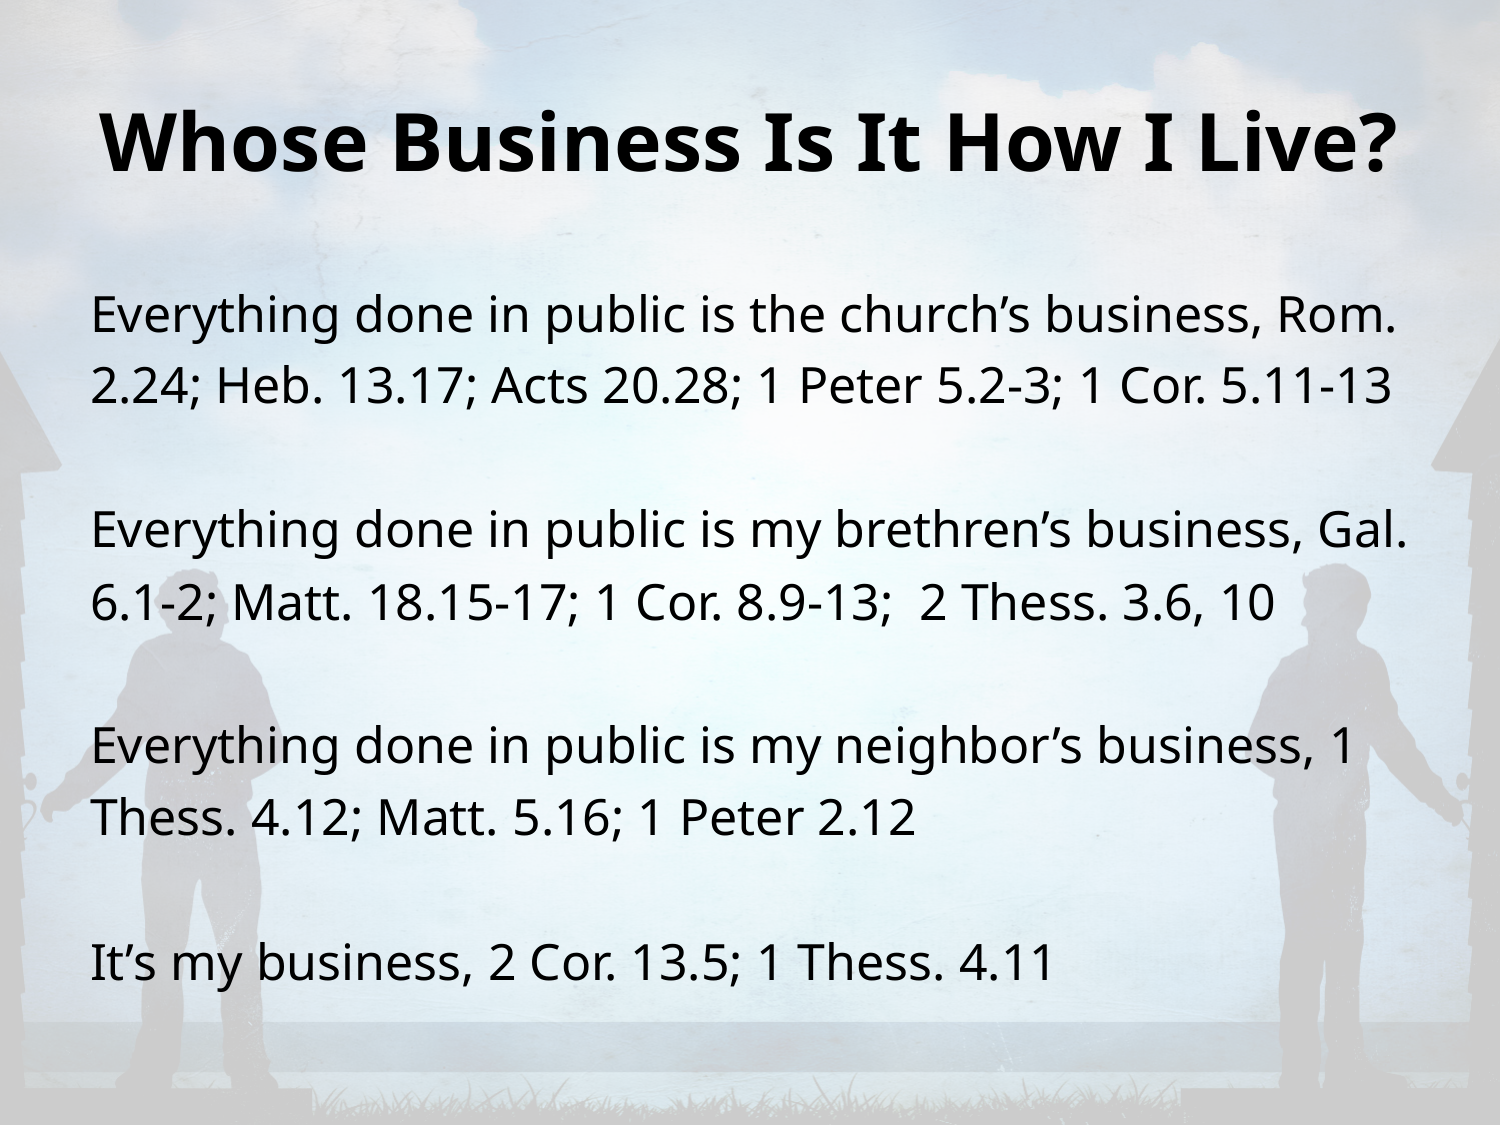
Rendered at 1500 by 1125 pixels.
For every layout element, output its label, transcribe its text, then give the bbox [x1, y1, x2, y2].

title Whose Business Is It How I Live? [75, 45, 1425, 233]
list Everything done in public is the church’s business, Rom. 2.24; Heb. 13.17; Acts 20.28; 1 Peter 5.2-3; 1 Cor. 5.11-13 Everything done in public is my brethren’s business, Gal. 6.1-2; Matt. 18.15-17; 1 Cor. 8.9-13; 2 Thess. 3.6, 10 Everything done in public is my neighbor’s business, 1 Thess. 4.12; Matt. 5.16; 1 Peter 2.12 It’s my business, 2 Cor. 13.5; 1 Thess. 4.11 [75, 262, 1425, 1125]
